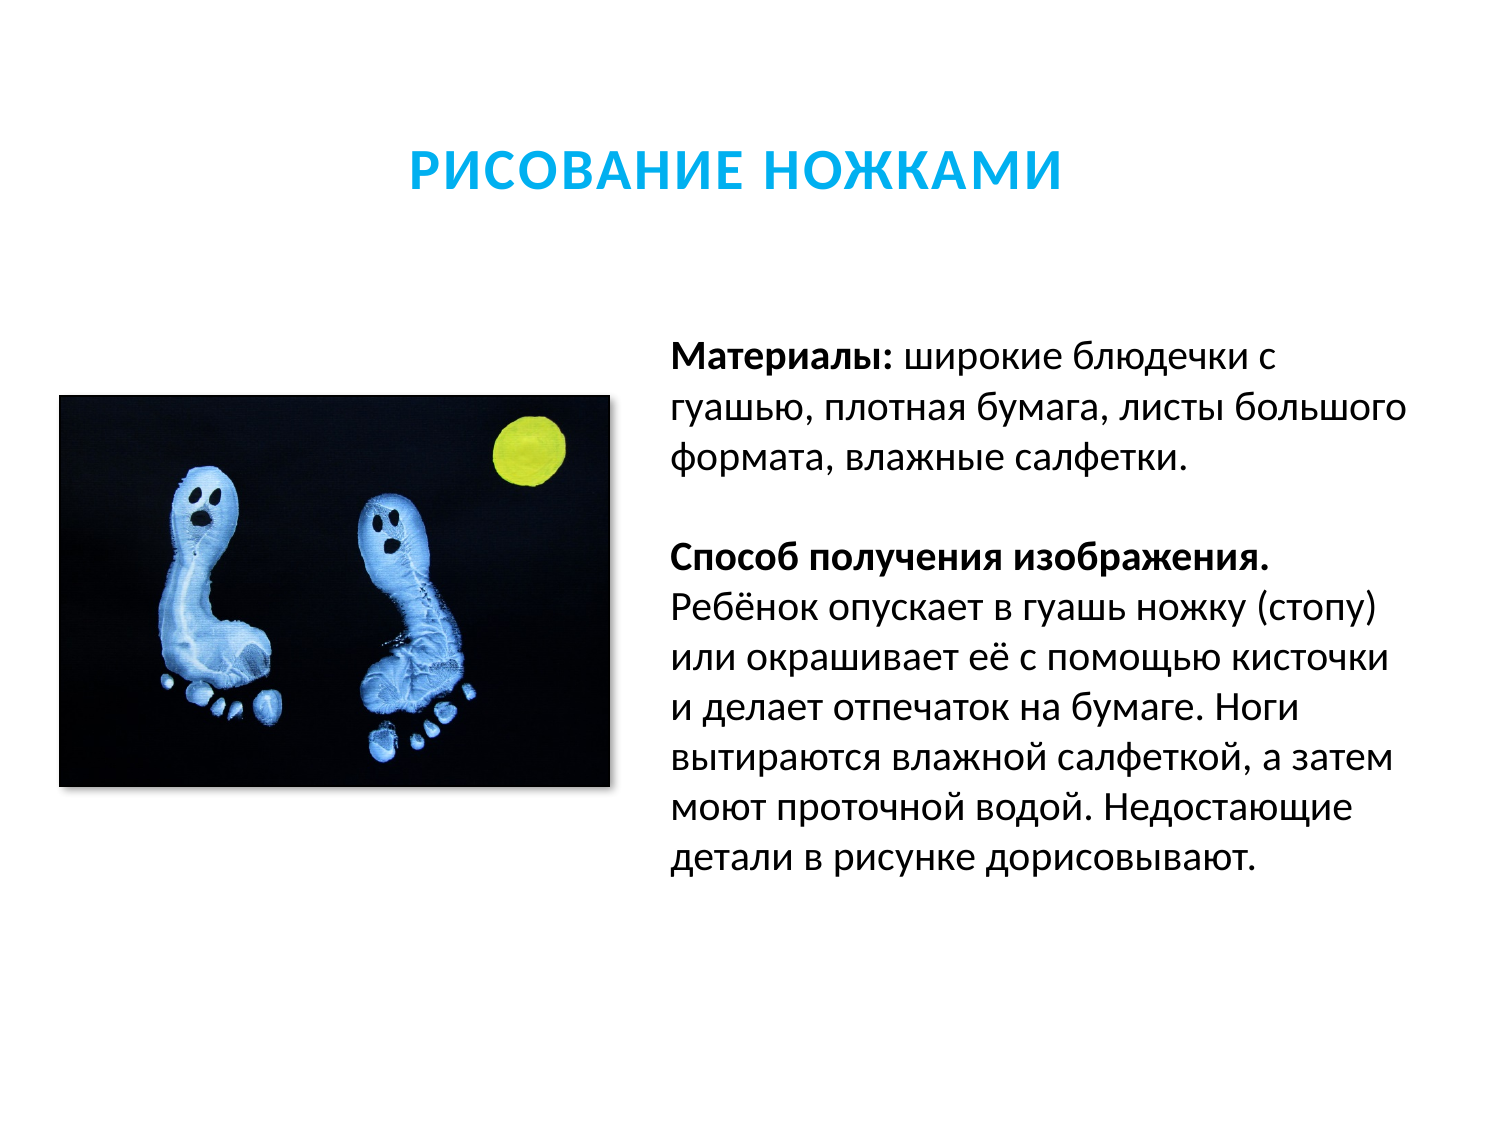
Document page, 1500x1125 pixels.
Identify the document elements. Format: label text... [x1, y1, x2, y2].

picture [60, 396, 609, 786]
title Материалы: широкие блюдечки с гуашью, плотная бумага, листы большого формата, влажные салфетки. Способ получения изображения. Ребёнок опускает в гуашь ножку (стопу) или окрашивает её с помощью кисточки и делает отпечаток на бумаге. Ноги вытираются влажной салфеткой, а затем моют проточной водой. Недостающие детали в рисунке дорисовывают. [655, 208, 1425, 1000]
text_box РИСОВАНИЕ НОЖКАМИ [319, 88, 1154, 246]
